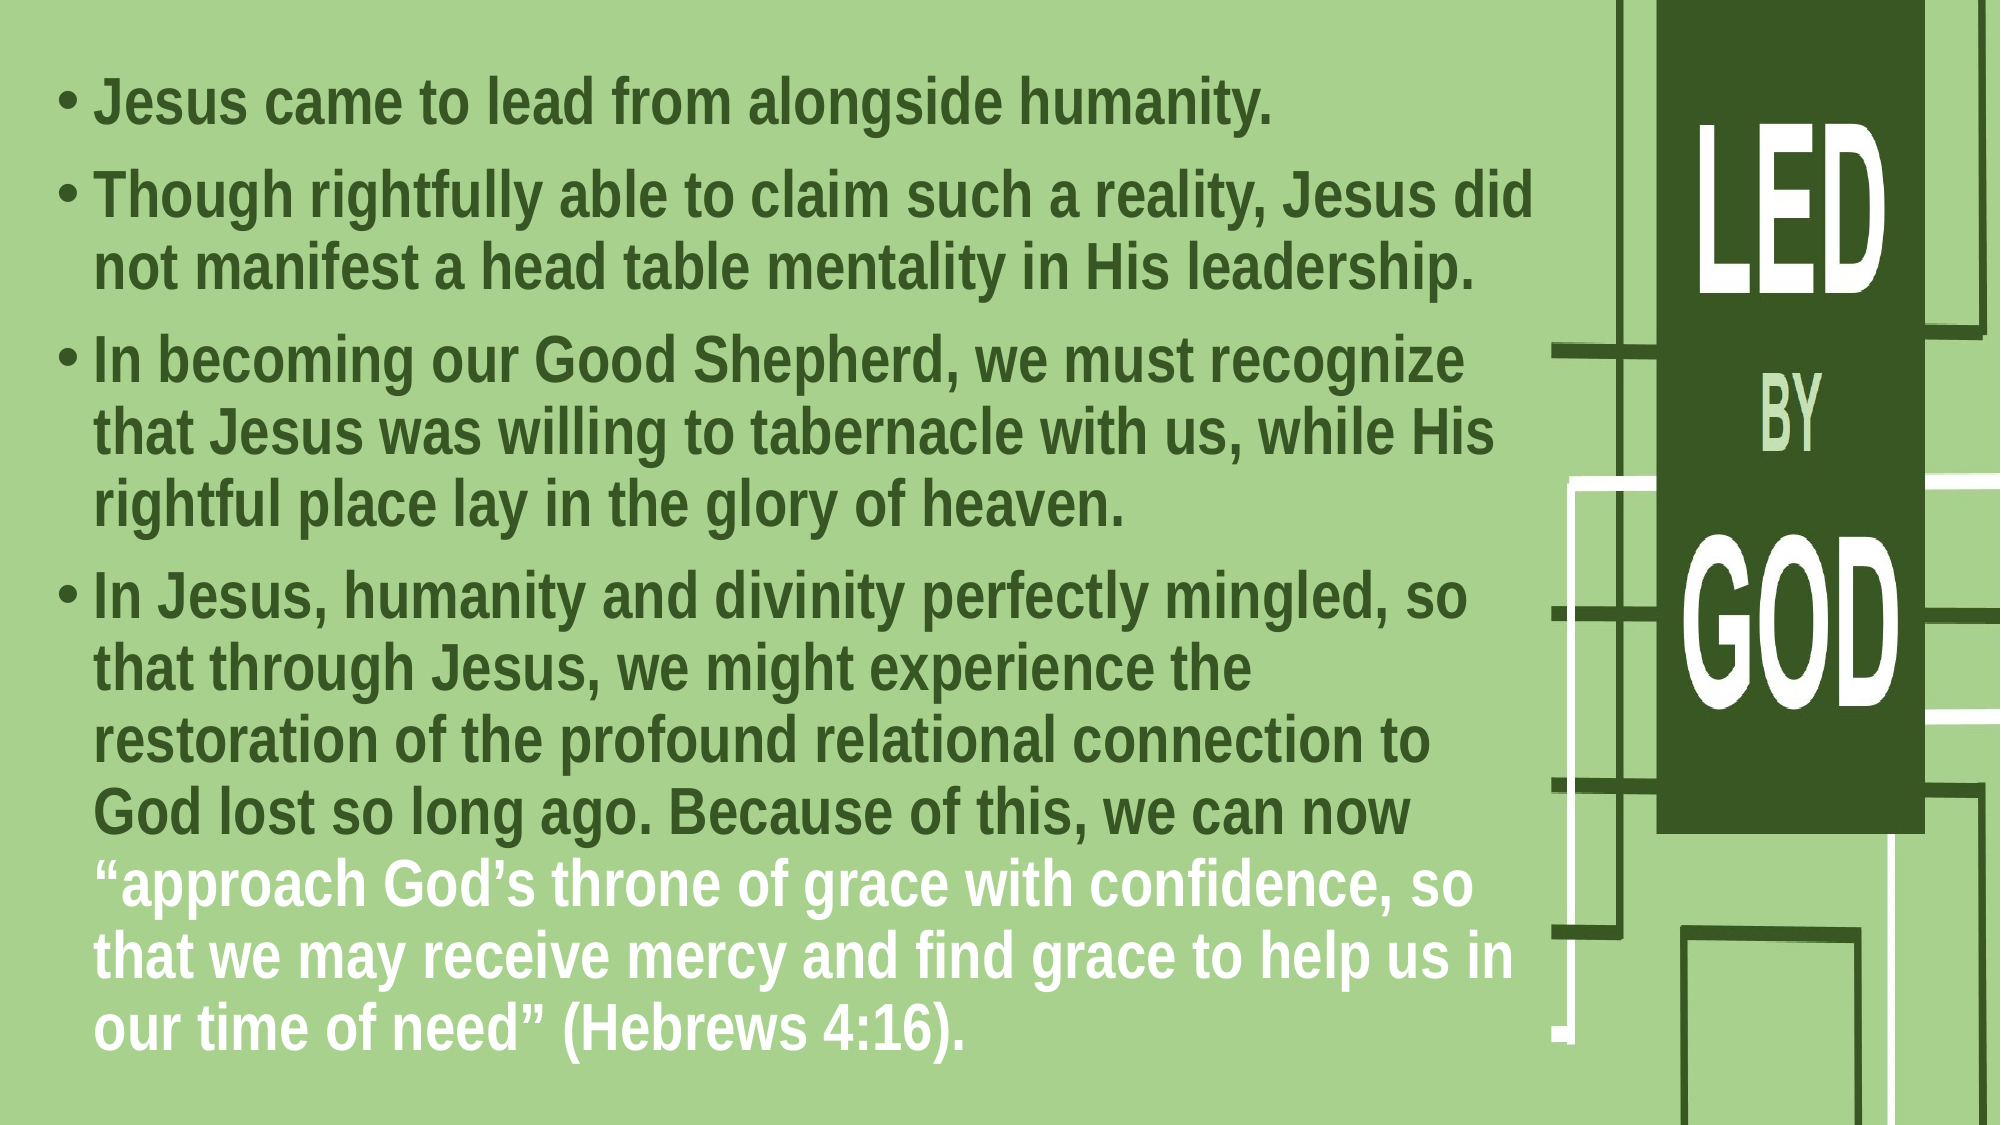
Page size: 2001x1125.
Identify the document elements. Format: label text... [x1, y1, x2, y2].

picture [1551, 0, 2000, 1125]
list Jesus came to lead from alongside humanity. Though rightfully able to claim such a reality, Jesus did not manifest a head table mentality in His leadership. In becoming our Good Shepherd, we must recognize that Jesus was willing to tabernacle with us, while His rightful place lay in the glory of heaven. In Jesus, humanity and divinity perfectly mingled, so that through Jesus, we might experience the restoration of the profound relational connection to God lost so long ago. Because of this, we can now “approach God’s throne of grace with confidence, so that we may receive mercy and find grace to help us in our time of need” (Hebrews 4:16). [41, 59, 1559, 579]
